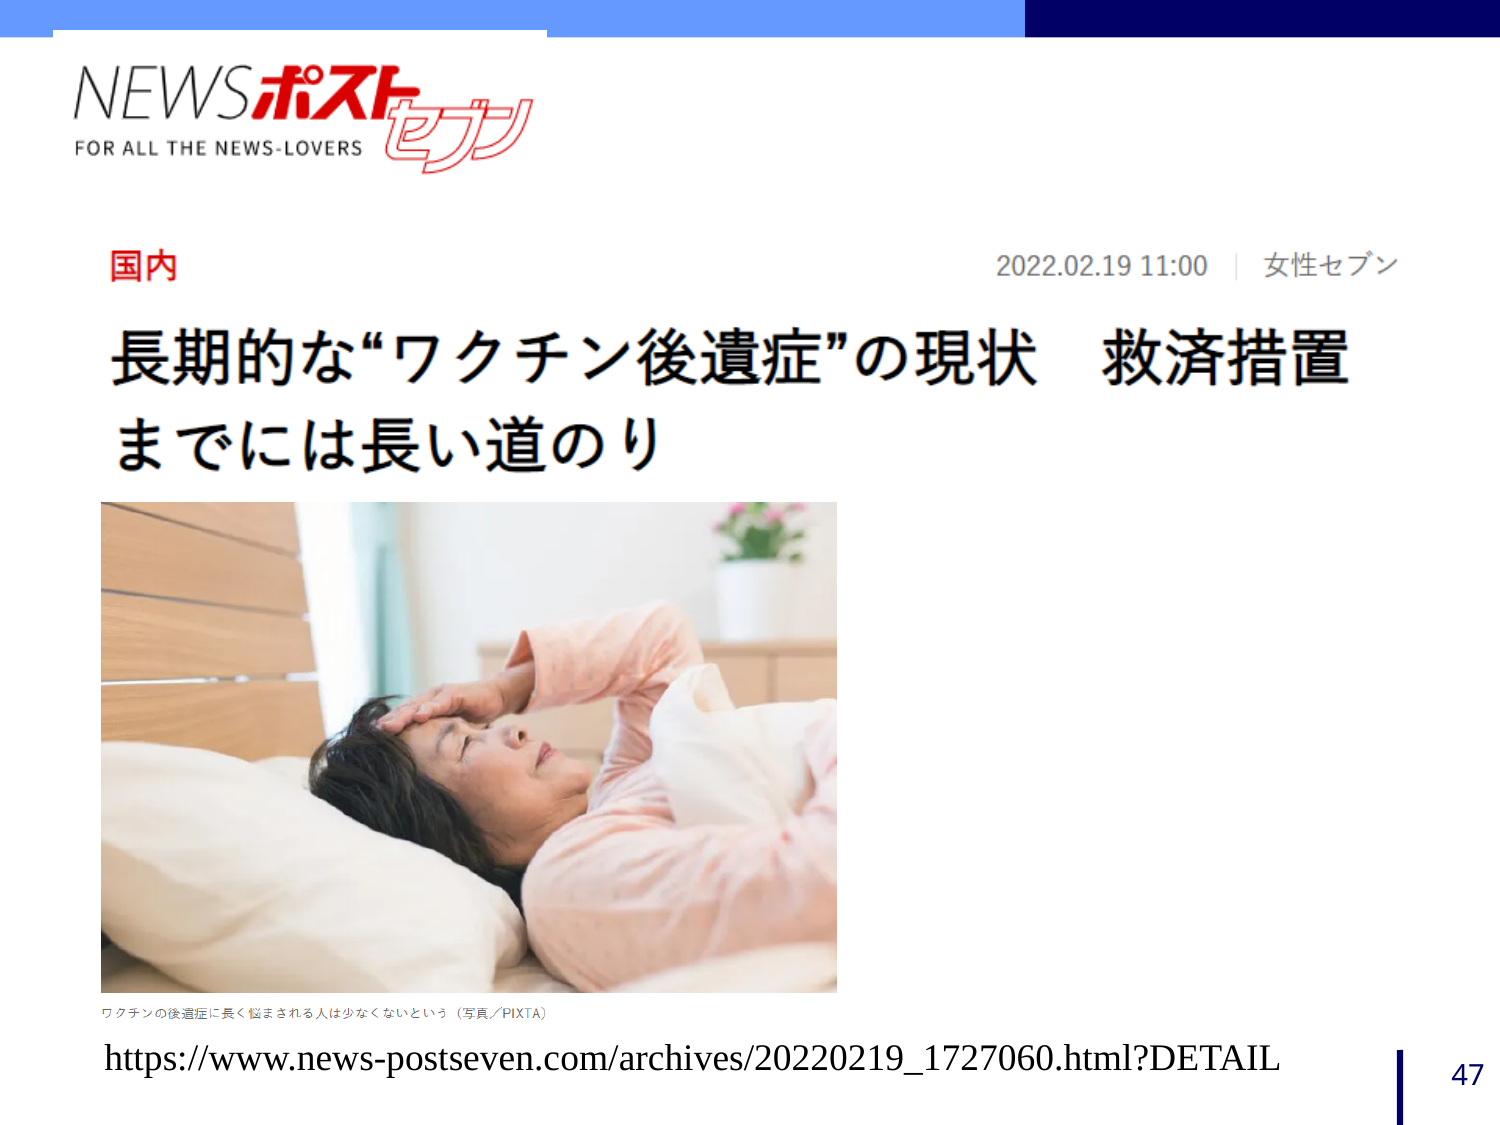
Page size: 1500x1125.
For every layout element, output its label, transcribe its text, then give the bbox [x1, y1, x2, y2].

picture [52, 30, 1411, 492]
text_box https://www.news-postseven.com/archives/20220219_1727060.html?DETAIL [89, 1025, 1411, 1085]
slide_number 47 [1187, 1048, 1500, 1124]
picture [84, 496, 845, 1025]
